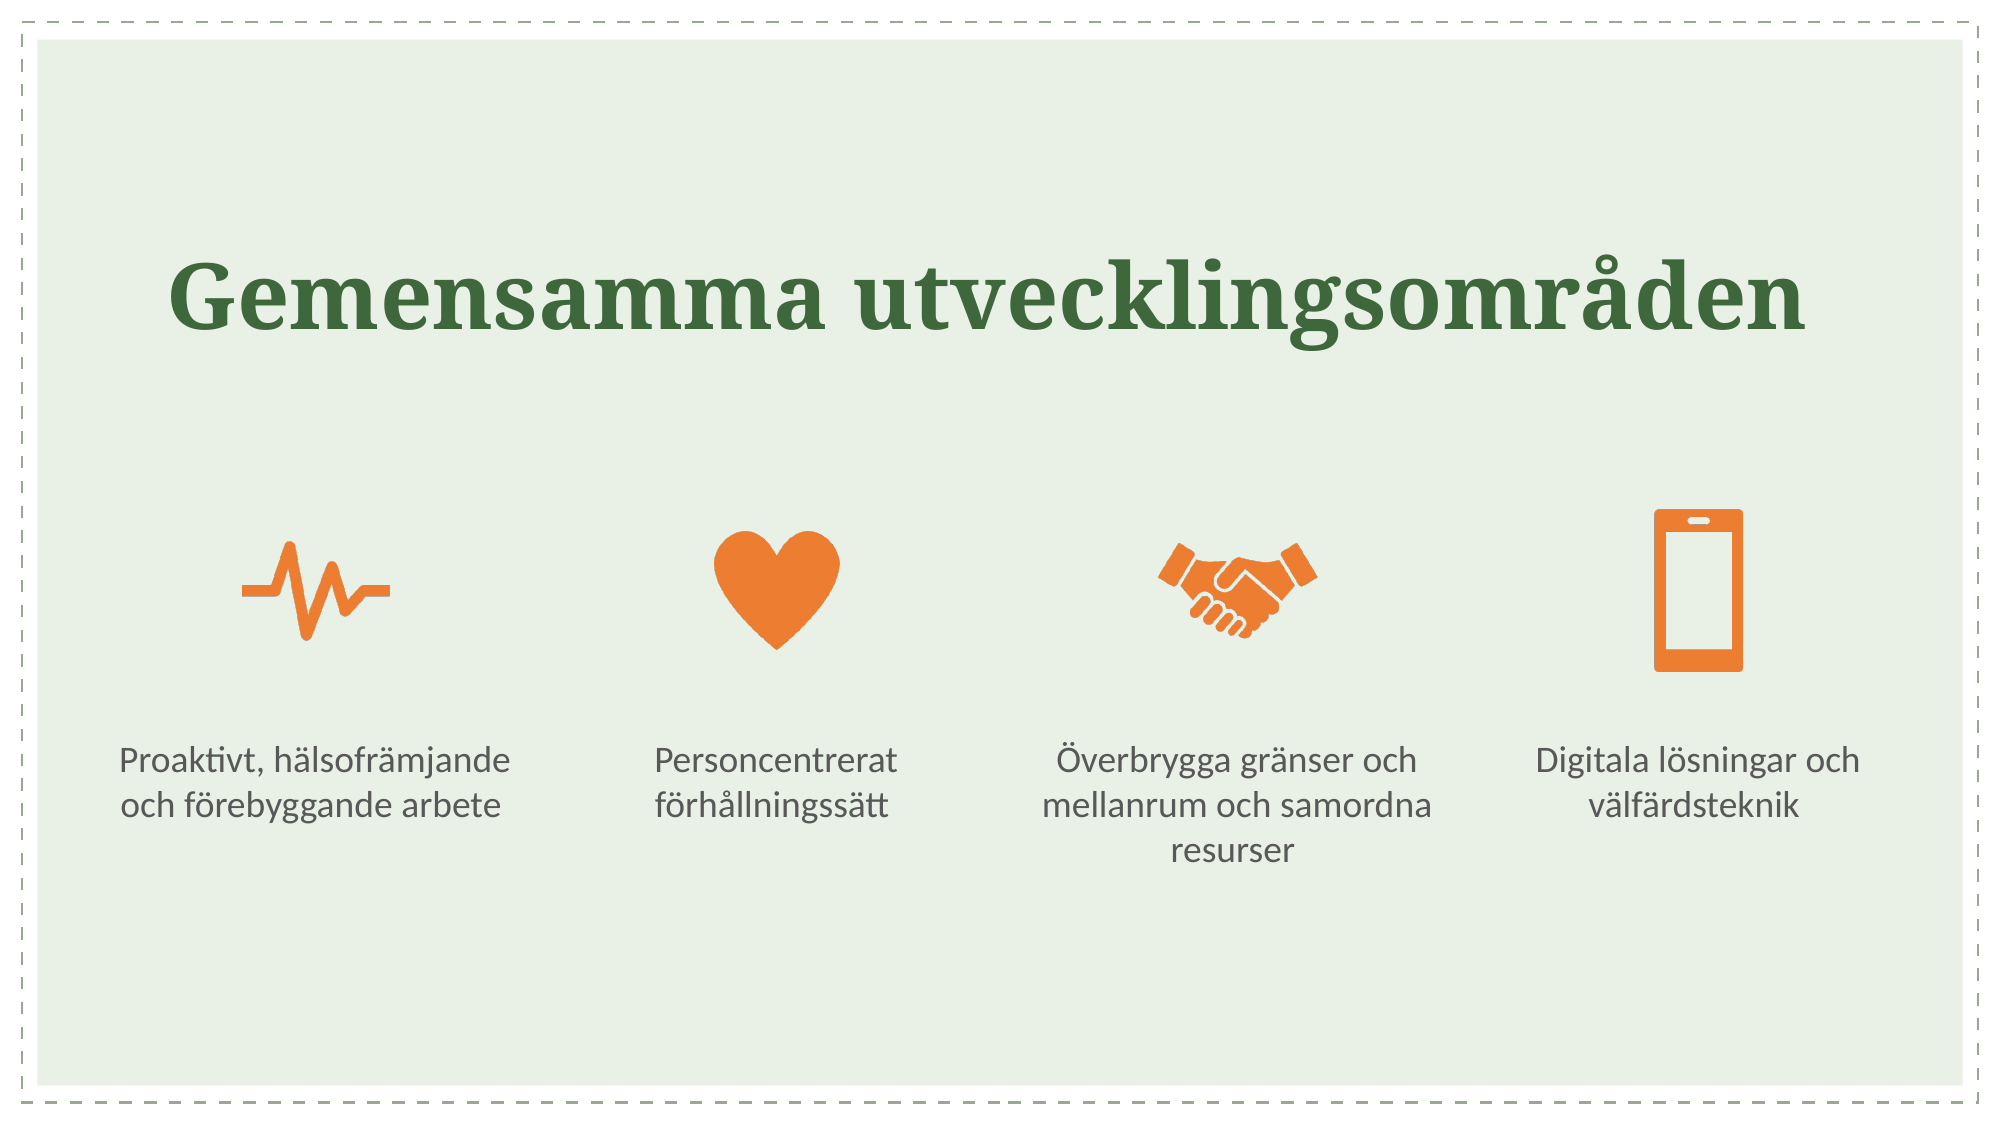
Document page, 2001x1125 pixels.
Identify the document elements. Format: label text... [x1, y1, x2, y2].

title Gemensamma utvecklingsområden [137, 180, 1863, 303]
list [82, 303, 1931, 1075]
